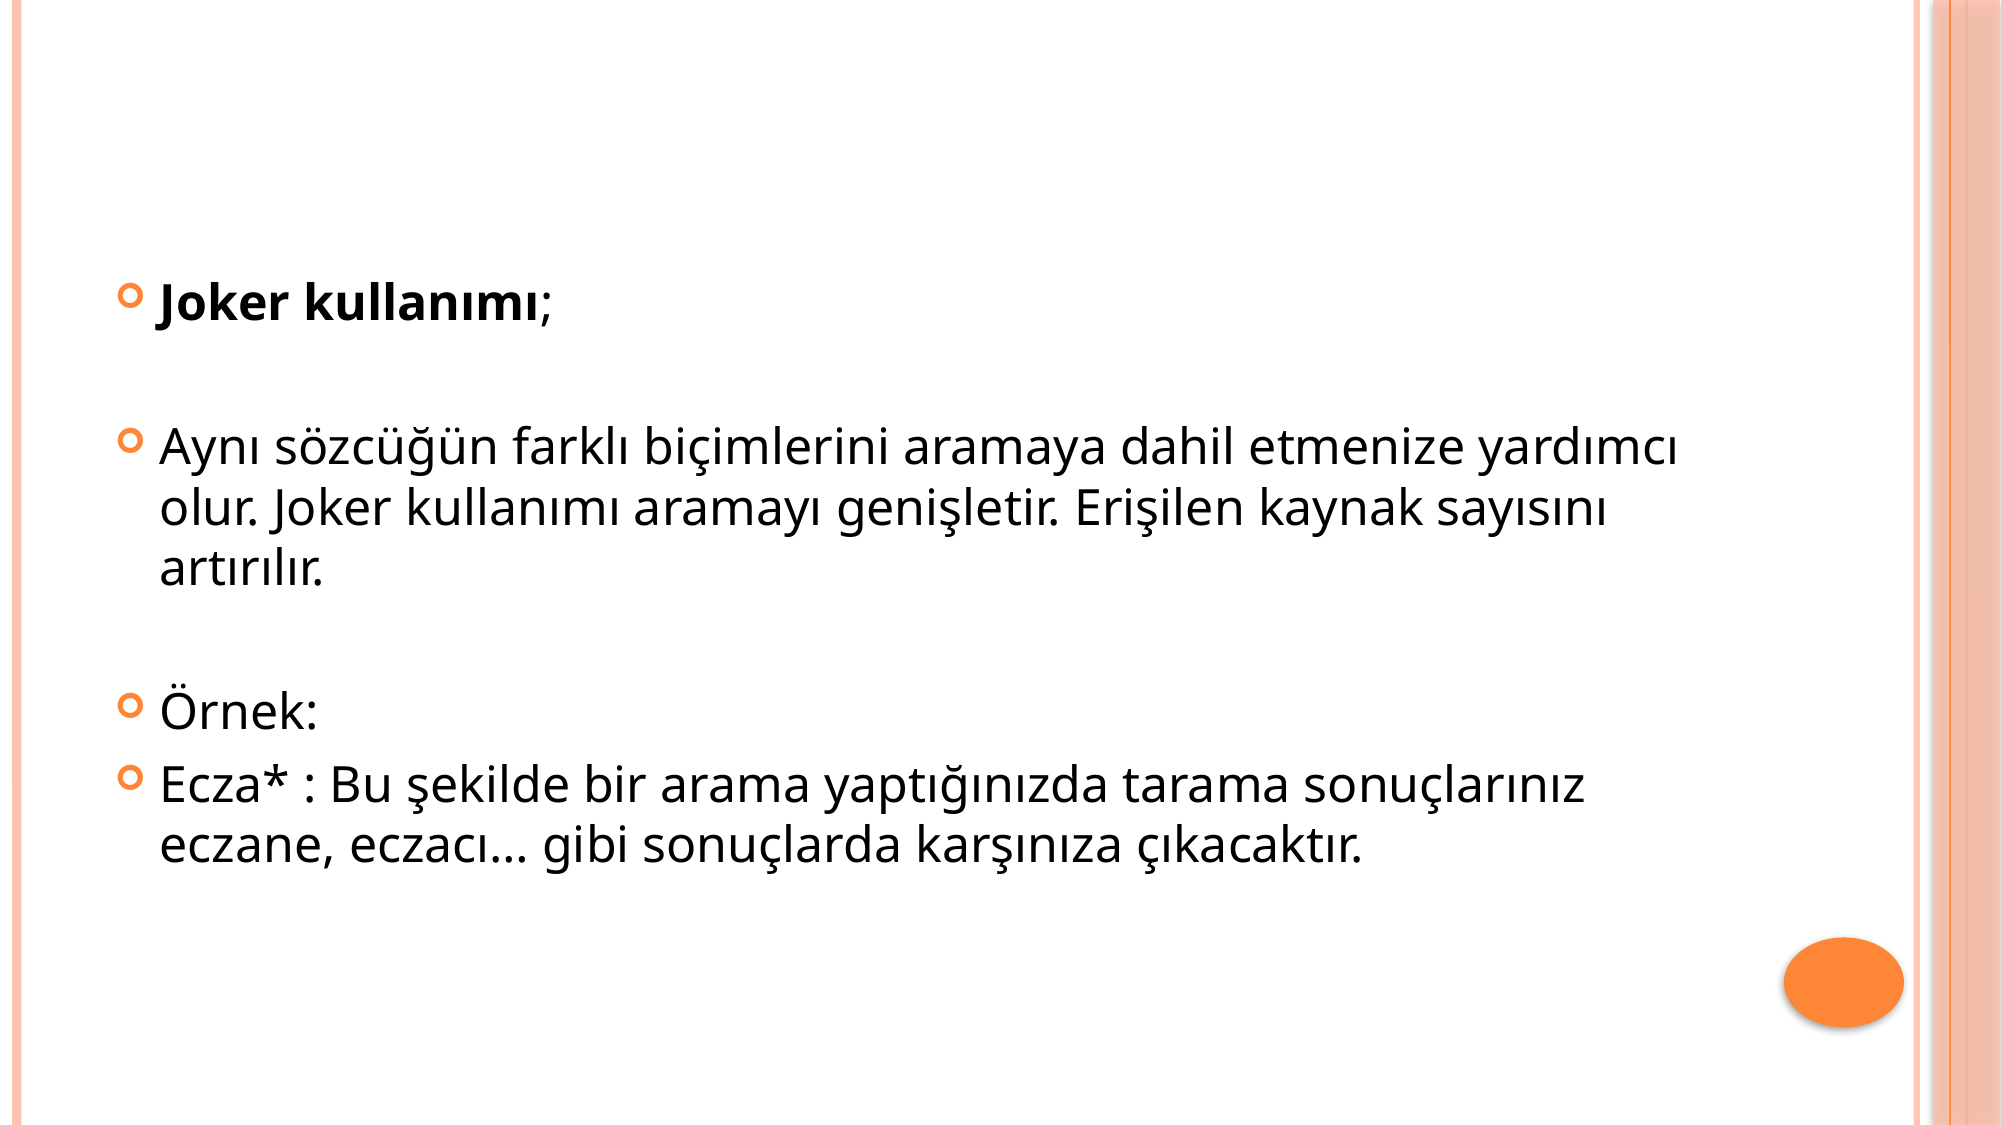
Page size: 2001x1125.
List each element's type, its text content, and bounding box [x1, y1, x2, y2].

list Joker kullanımı; Aynı sözcüğün farklı biçimlerini aramaya dahil etmenize yardımcı olur. Joker kullanımı aramayı genişletir. Erişilen kaynak sayısını artırılır. Örnek: Ecza* : Bu şekilde bir arama yaptığınızda tarama sonuçlarınız eczane, eczacı… gibi sonuçlarda karşınıza çıkacaktır. [99, 262, 1734, 1062]
